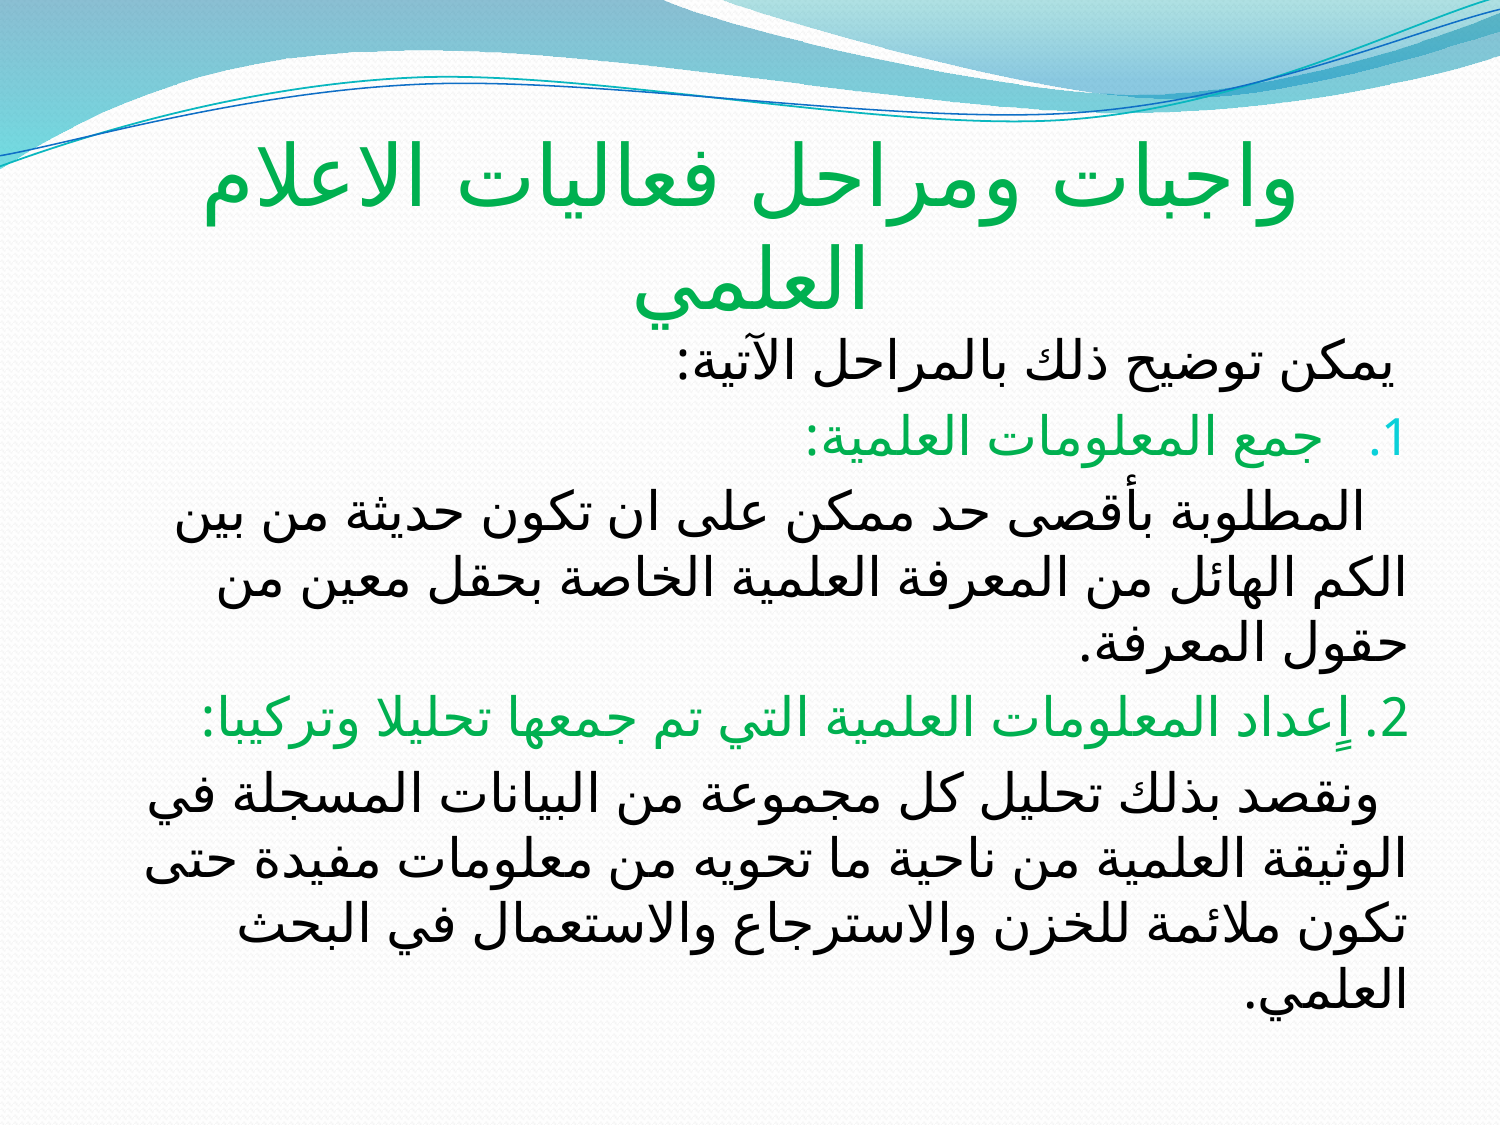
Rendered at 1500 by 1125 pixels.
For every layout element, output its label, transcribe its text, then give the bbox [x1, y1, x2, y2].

list يمكن توضيح ذلك بالمراحل الآتية: جمع المعلومات العلمية: المطلوبة بأقصى حد ممكن على ان تكون حديثة من بين الكم الهائل من المعرفة العلمية الخاصة بحقل معين من حقول المعرفة. 2. اٍعداد المعلومات العلمية التي تم جمعها تحليلا وتركيبا: ونقصد بذلك تحليل كل مجموعة من البيانات المسجلة في الوثيقة العلمية من ناحية ما تحويه من معلومات مفيدة حتى تكون ملائمة للخزن والاسترجاع والاستعمال في البحث العلمي. [75, 317, 1425, 1038]
title واجبات ومراحل فعاليات الاعلام العلمي [76, 113, 1427, 327]
